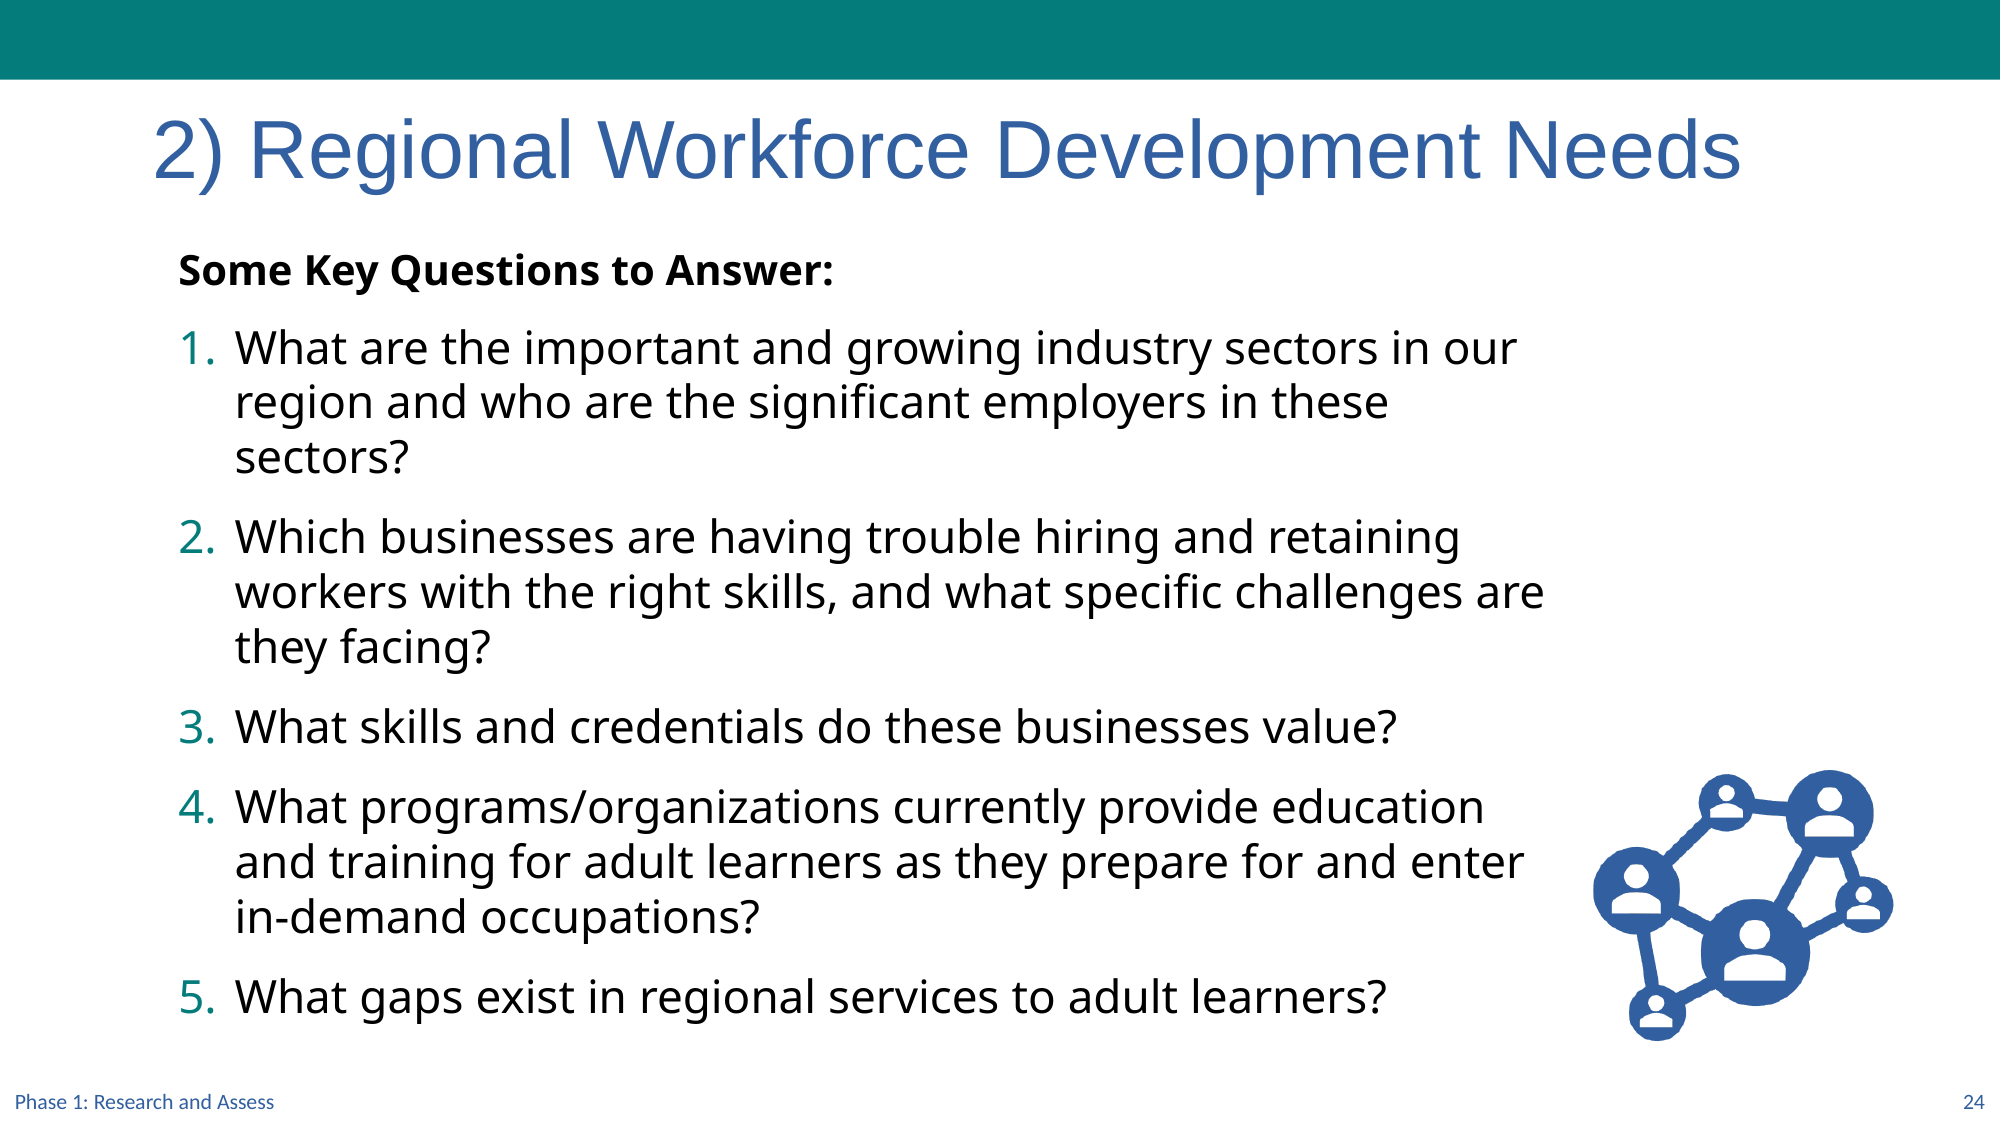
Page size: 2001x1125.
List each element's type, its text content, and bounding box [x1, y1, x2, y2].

title 2) Regional Workforce Development Needs [137, 99, 1863, 205]
list Some Key Questions to Answer: What are the important and growing industry sectors in our region and who are the significant employers in these sectors? Which businesses are having trouble hiring and retaining workers with the right skills, and what specific challenges are they facing? What skills and credentials do these businesses value? What programs/organizations currently provide education and training for adult learners as they prepare for and enter in-demand occupations? What gaps exist in regional services to adult learners? [163, 235, 1573, 1084]
picture [1572, 739, 1909, 1075]
footer Phase 1: Research and Assess [0, 1074, 675, 1122]
slide_number 24 [1550, 1074, 2000, 1122]
